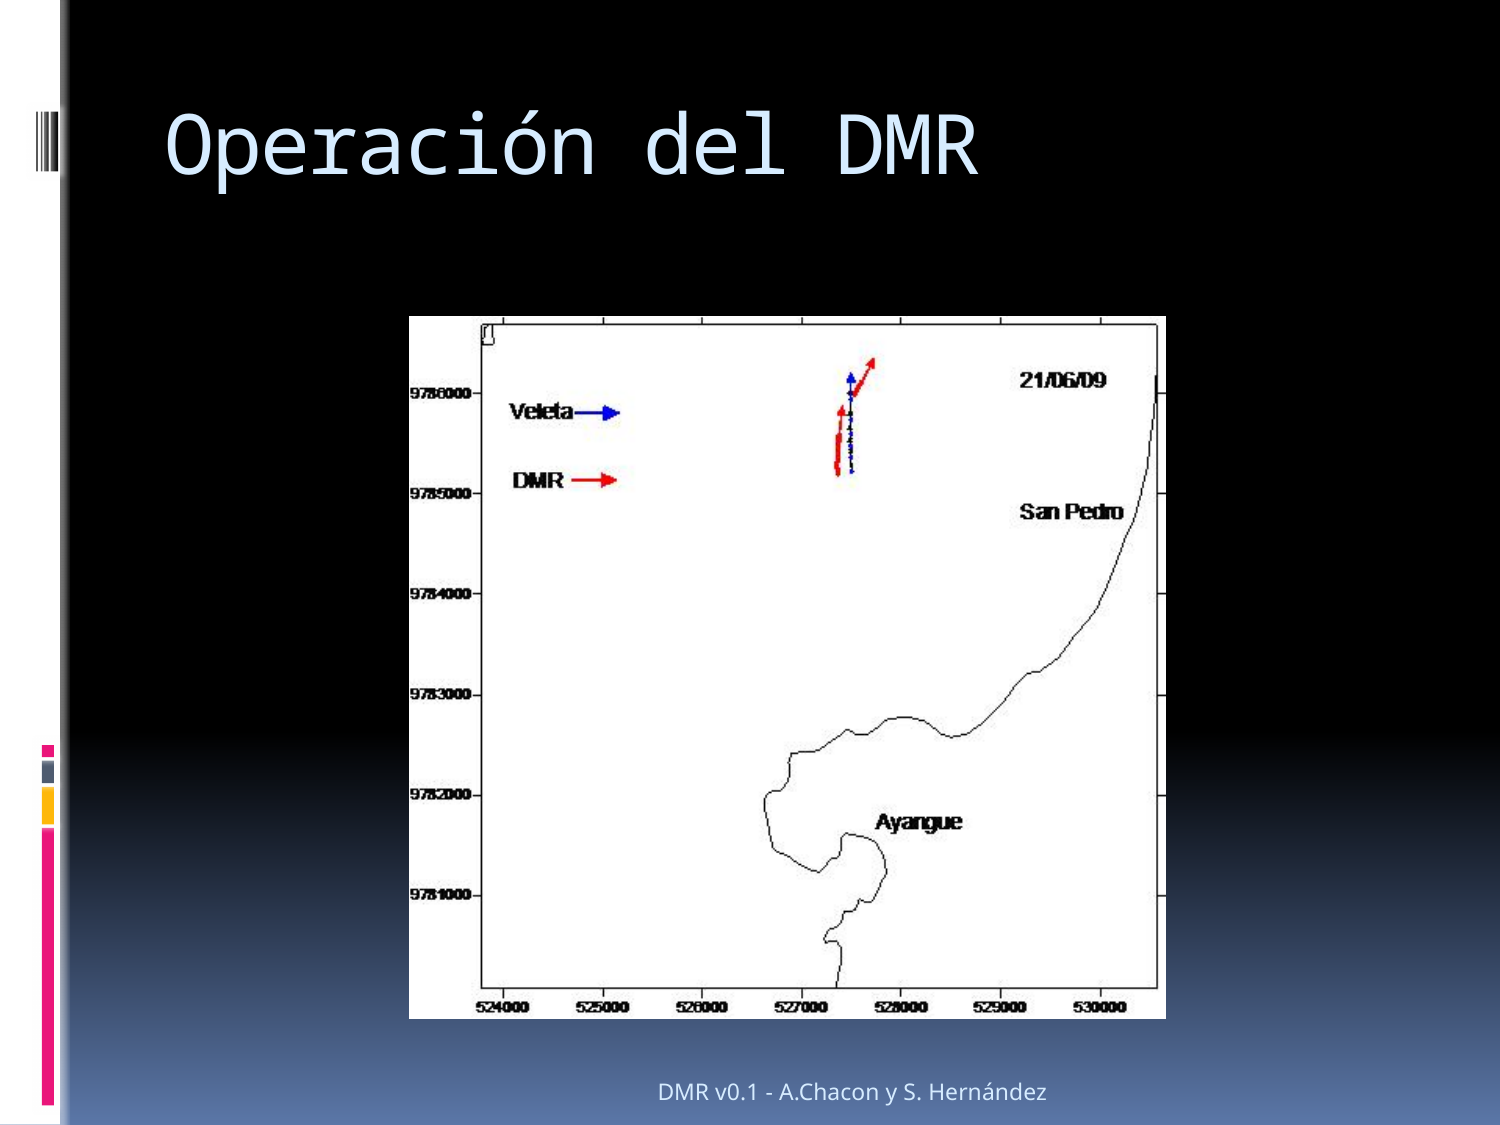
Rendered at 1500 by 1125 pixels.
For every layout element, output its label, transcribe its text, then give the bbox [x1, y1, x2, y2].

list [408, 316, 1166, 1019]
title Operación del DMR [150, 84, 1425, 235]
footer DMR v0.1 - A.Chacon y S. Hernández [150, 1052, 1063, 1113]
